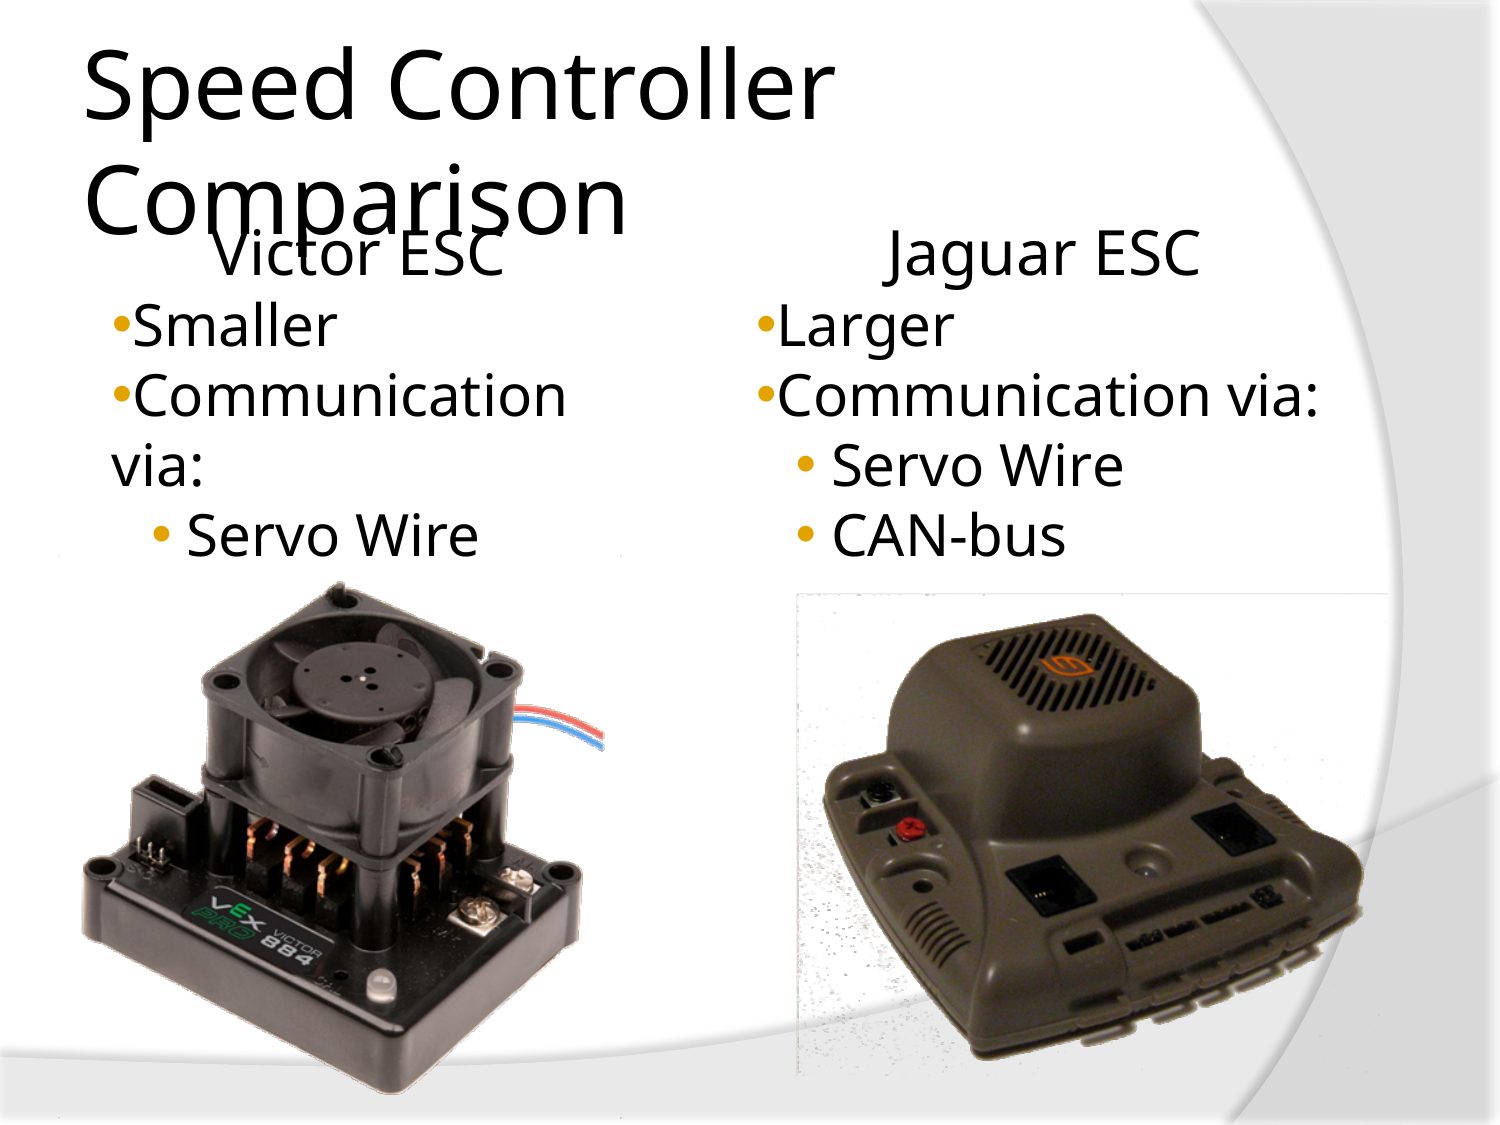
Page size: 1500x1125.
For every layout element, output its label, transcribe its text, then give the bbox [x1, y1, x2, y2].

text_box Victor ESC Smaller Communication via: Servo Wire [96, 205, 622, 547]
picture [58, 555, 622, 1119]
picture [795, 592, 1389, 1076]
text_box Jaguar ESC Larger Communication via: Servo Wire CAN-bus [741, 205, 1349, 981]
title Speed Controller Comparison [74, 44, 1301, 233]
